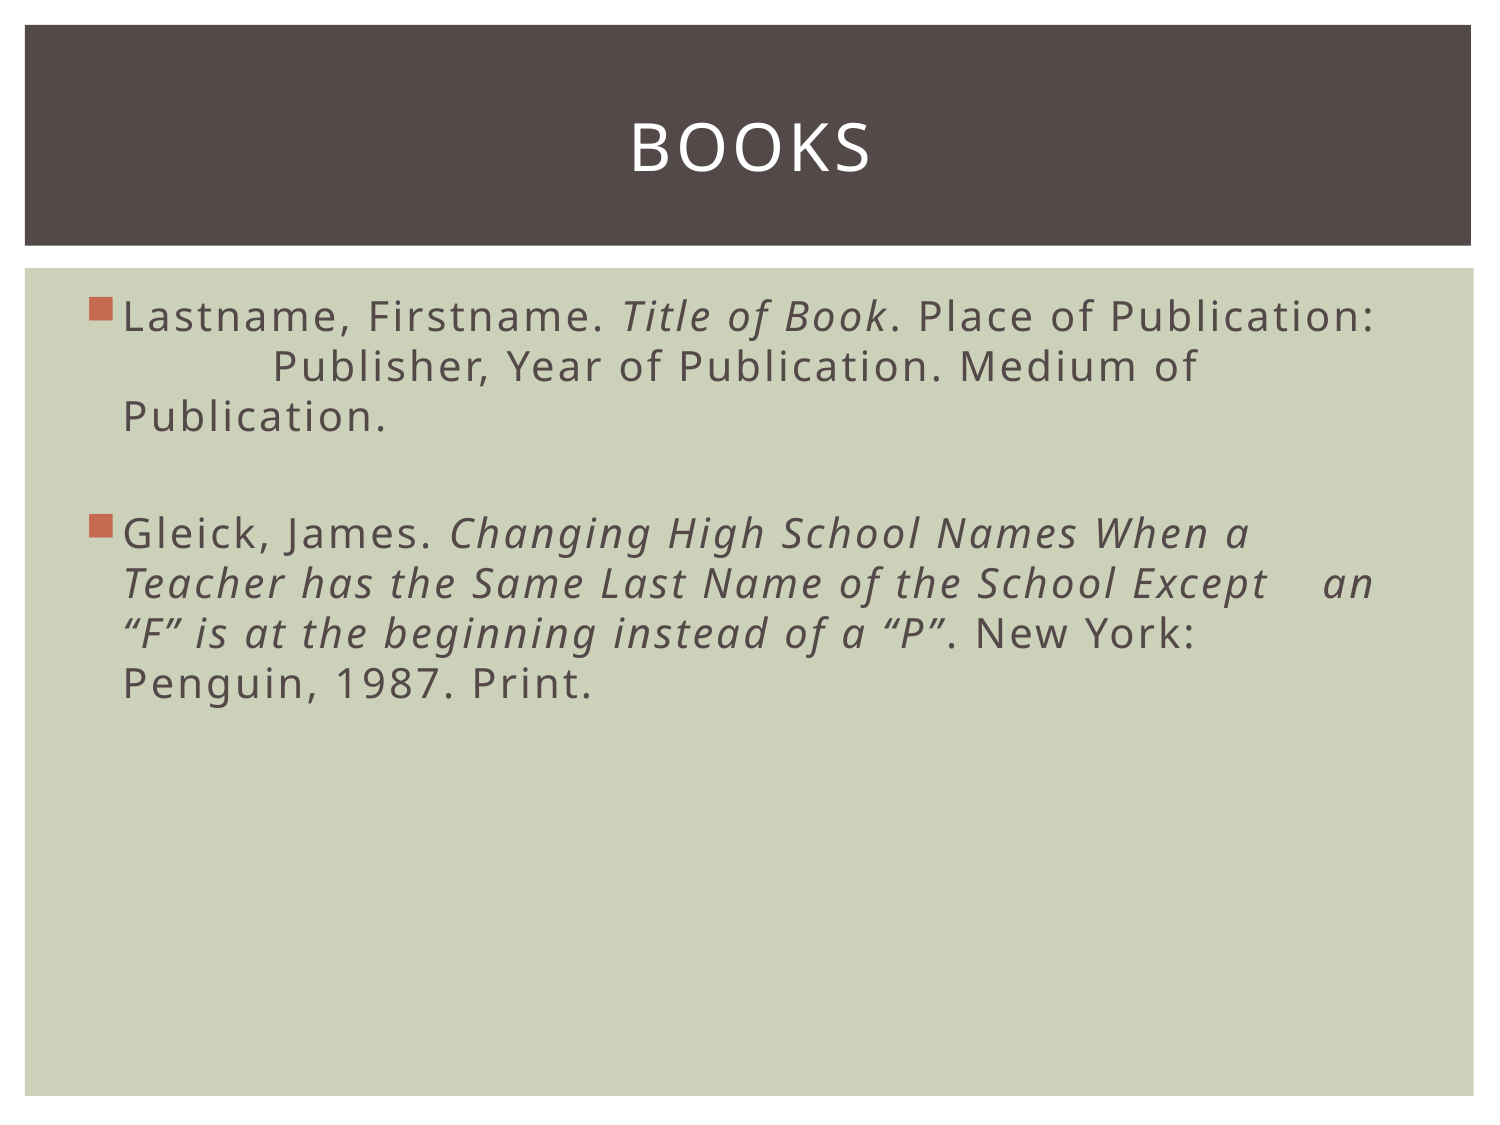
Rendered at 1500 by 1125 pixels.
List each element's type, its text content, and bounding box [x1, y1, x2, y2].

list Lastname, Firstname. Title of Book. Place of Publication: Publisher, Year of Publication. Medium of Publication. Gleick, James. Changing High School Names When a Teacher has the Same Last Name of the School Except an “F” is at the beginning instead of a “P”. New York: Penguin, 1987. Print. [62, 281, 1442, 1005]
title Books [62, 58, 1438, 232]
